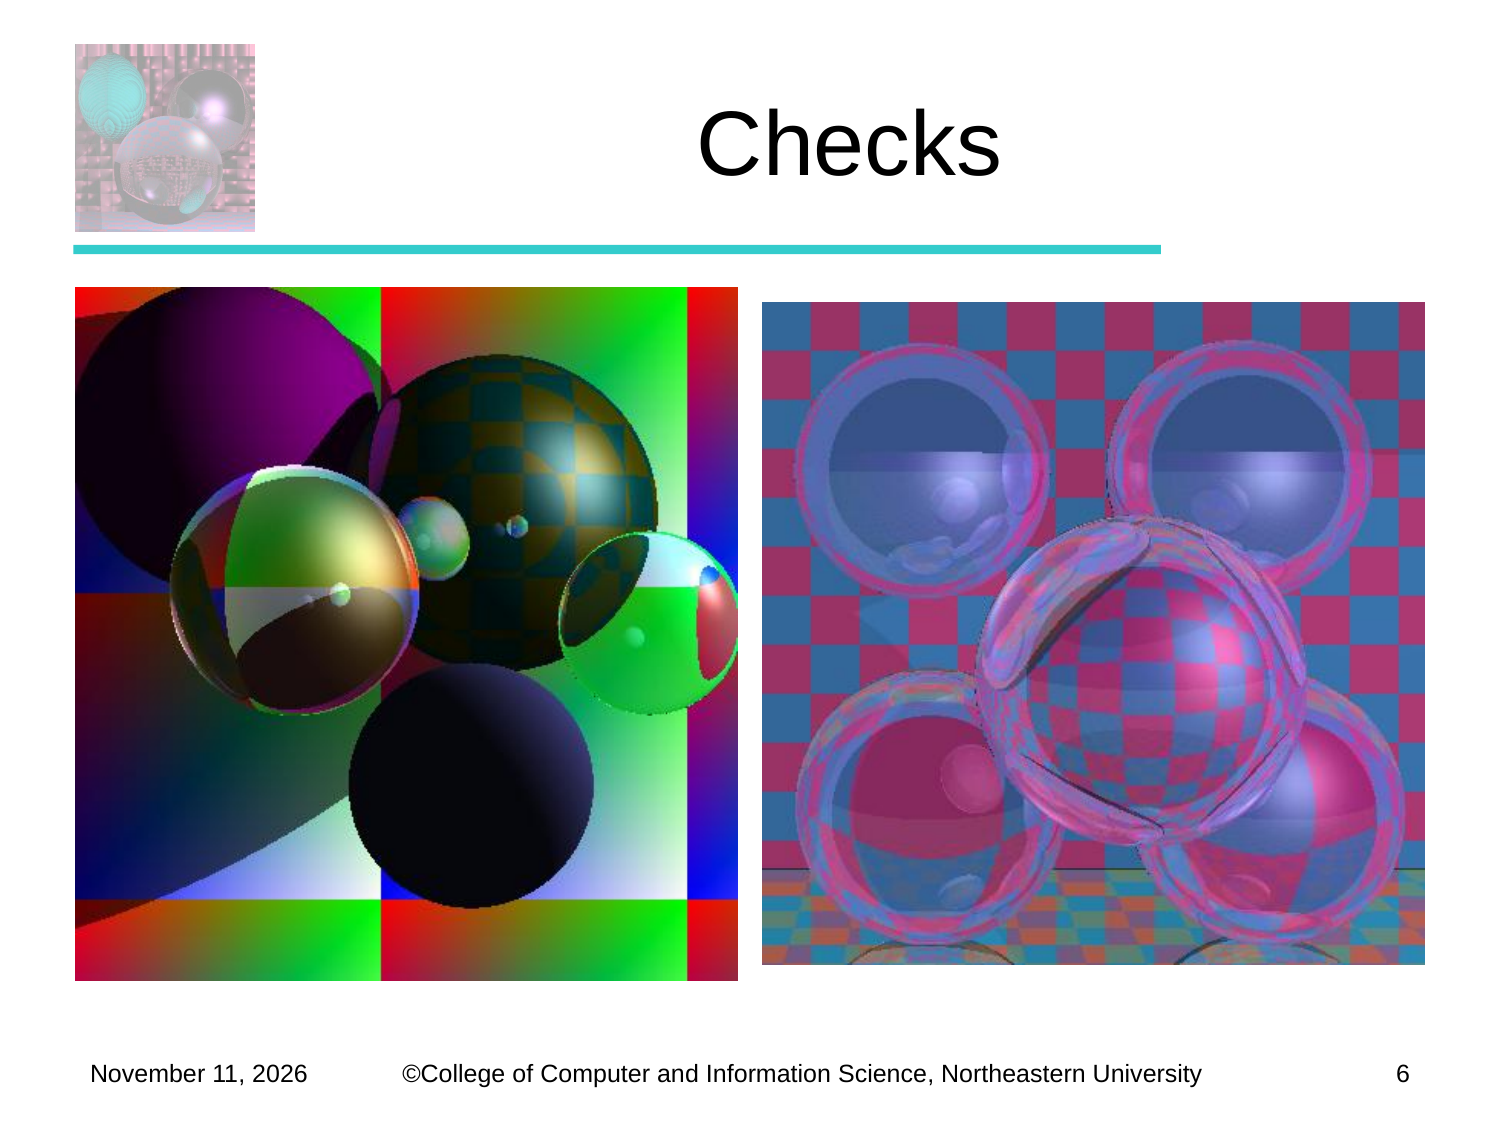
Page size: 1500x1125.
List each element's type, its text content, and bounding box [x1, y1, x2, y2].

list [74, 262, 738, 1006]
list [762, 262, 1426, 1006]
picture [75, 44, 255, 232]
title Checks [274, 44, 1426, 233]
slide_number 6 [1299, 1049, 1426, 1103]
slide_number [74, 1049, 338, 1101]
